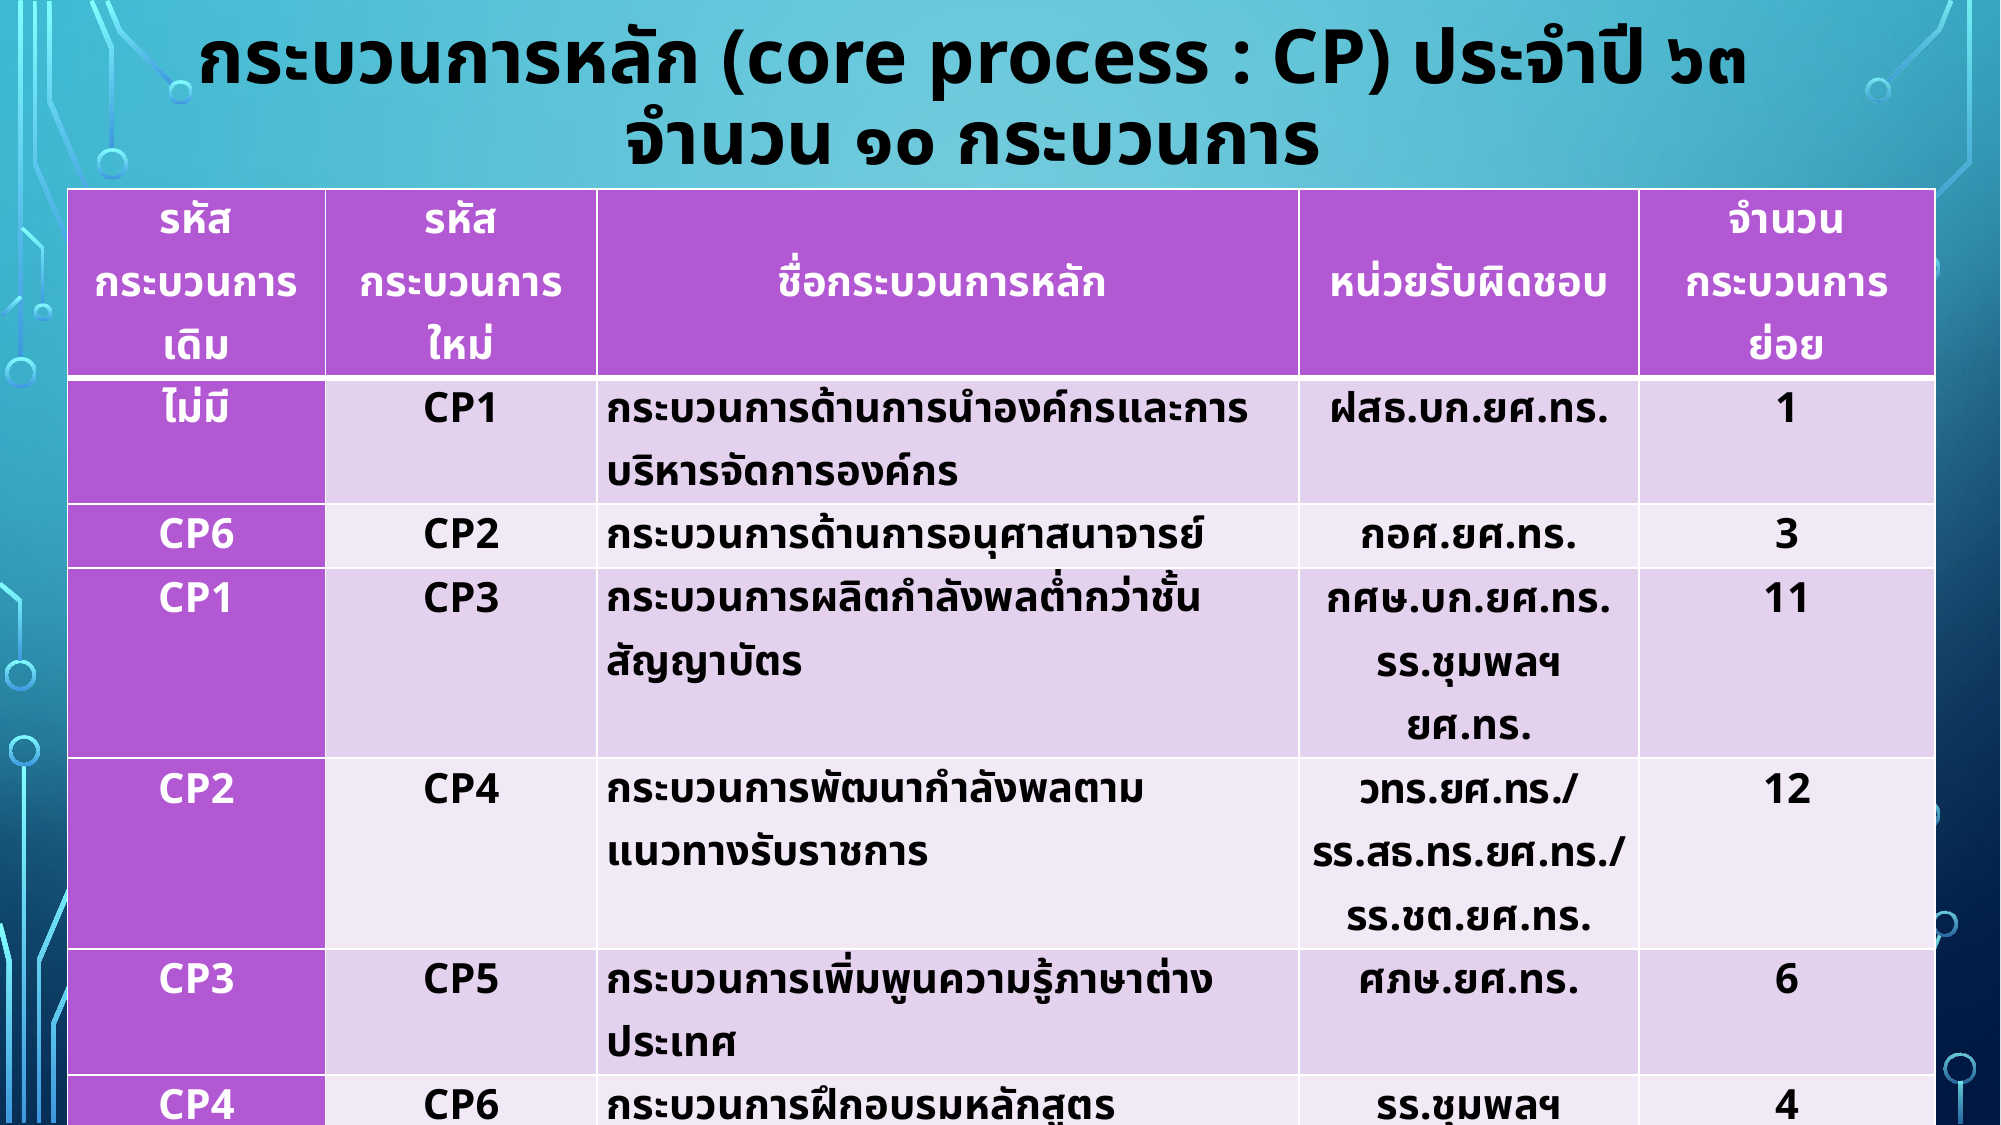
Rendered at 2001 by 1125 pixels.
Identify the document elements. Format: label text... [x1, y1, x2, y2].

table_cell ไม่มี [68, 381, 325, 503]
table_cell CP6 [326, 1076, 596, 1125]
table_cell กระบวนการผลิตกำลังพลต่ำกว่าชั้นสัญญาบัตร [598, 569, 1298, 757]
table_cell 1 [1640, 381, 1934, 503]
table_cell CP2 [326, 505, 596, 567]
table_header จำนวนกระบวนการย่อย [1640, 190, 1934, 375]
table_header หน่วยรับผิดชอบ [1300, 190, 1638, 375]
table_cell กระบวนการพัฒนากำลังพลตามแนวทางรับราชการ [598, 759, 1298, 948]
table_cell 11 [1640, 569, 1934, 757]
table_cell กระบวนการเพิ่มพูนความรู้ภาษาต่างประเทศ [598, 950, 1298, 1074]
table_cell CP1 [68, 569, 325, 757]
table_cell 3 [1640, 505, 1934, 567]
table_cell CP6 [68, 505, 325, 567]
table_cell ฝสธ.บก.ยศ.ทร. [1300, 381, 1638, 503]
table_header ชื่อกระบวนการหลัก [598, 190, 1298, 375]
table_cell CP1 [326, 381, 596, 503]
table_cell รร.ชุมพลฯ ยศ.ทร. [1300, 1076, 1638, 1125]
table_header รหัสกระบวนการเดิม [68, 190, 325, 375]
table_cell CP3 [326, 569, 596, 757]
table_cell CP4 [68, 1076, 325, 1125]
table_cell CP4 [326, 759, 596, 948]
table_cell กศษ.บก.ยศ.ทร. รร.ชุมพลฯ ยศ.ทร. [1300, 569, 1638, 757]
table_cell กระบวนการด้านการอนุศาสนาจารย์ [598, 505, 1298, 567]
table_cell CP2 [68, 759, 325, 948]
table_cell 12 [1640, 759, 1934, 948]
table_cell CP3 [68, 950, 325, 1074]
title กระบวนการหลัก (core process : CP) ประจำปี ๖๓ จำนวน ๑๐ กระบวนการ [170, 23, 1796, 188]
table_cell กอศ.ยศ.ทร. [1300, 505, 1638, 567]
table_cell 4 [1640, 1076, 1934, 1125]
table_cell 6 [1640, 950, 1934, 1074]
table_header รหัสกระบวนการใหม่ [326, 190, 596, 375]
table_cell ศภษ.ยศ.ทร. [1300, 950, 1638, 1074]
table_cell วทร.ยศ.ทร./รร.สธ.ทร.ยศ.ทร./รร.ชต.ยศ.ทร. [1300, 759, 1638, 948]
table_cell กระบวนการฝึกอบรมหลักสูตรข้าราชการกลาโหมพลเรือน ต่ำกว่าชั้นสัญญาบัตร [598, 1076, 1298, 1125]
table_cell CP5 [326, 950, 596, 1074]
table_cell กระบวนการด้านการนำองค์กรและการบริหารจัดการองค์กร [598, 381, 1298, 503]
